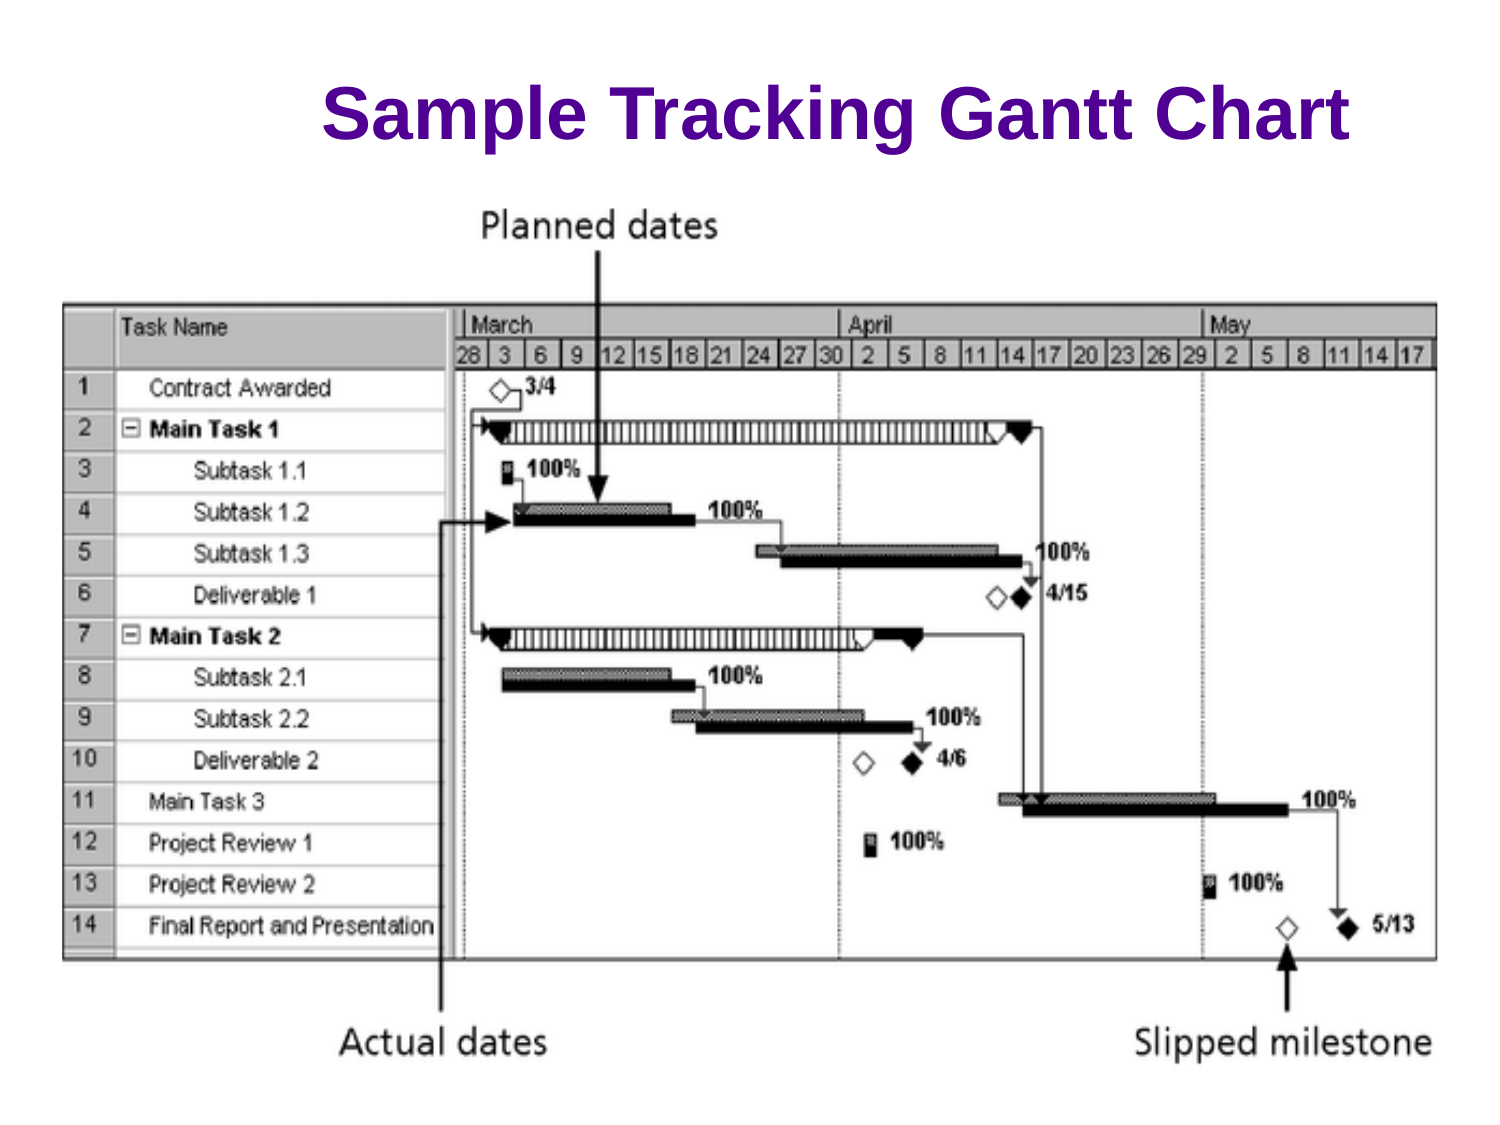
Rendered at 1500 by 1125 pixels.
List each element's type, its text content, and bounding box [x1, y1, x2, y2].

title Sample Tracking Gantt Chart [199, 6, 1474, 210]
picture [62, 174, 1438, 1076]
